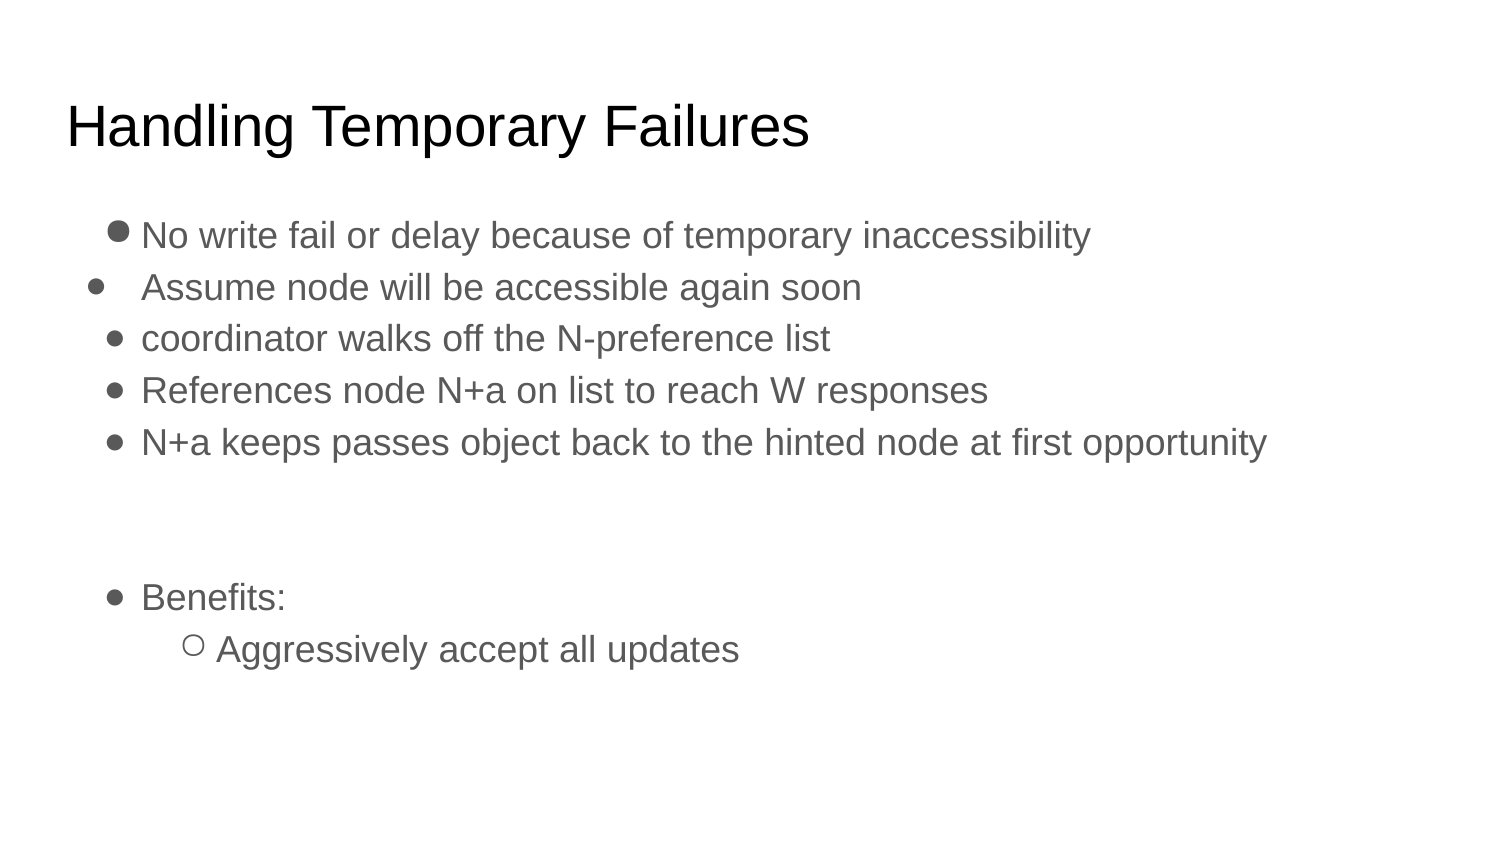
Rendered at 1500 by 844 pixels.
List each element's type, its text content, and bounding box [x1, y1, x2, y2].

title Handling Temporary Failures [51, 72, 1449, 167]
list No write fail or delay because of temporary inaccessibility Assume node will be accessible again soon coordinator walks off the N-preference list References node N+a on list to reach W responses N+a keeps passes object back to the hinted node at first opportunity Benefits: Aggressively accept all updates [51, 189, 1449, 750]
